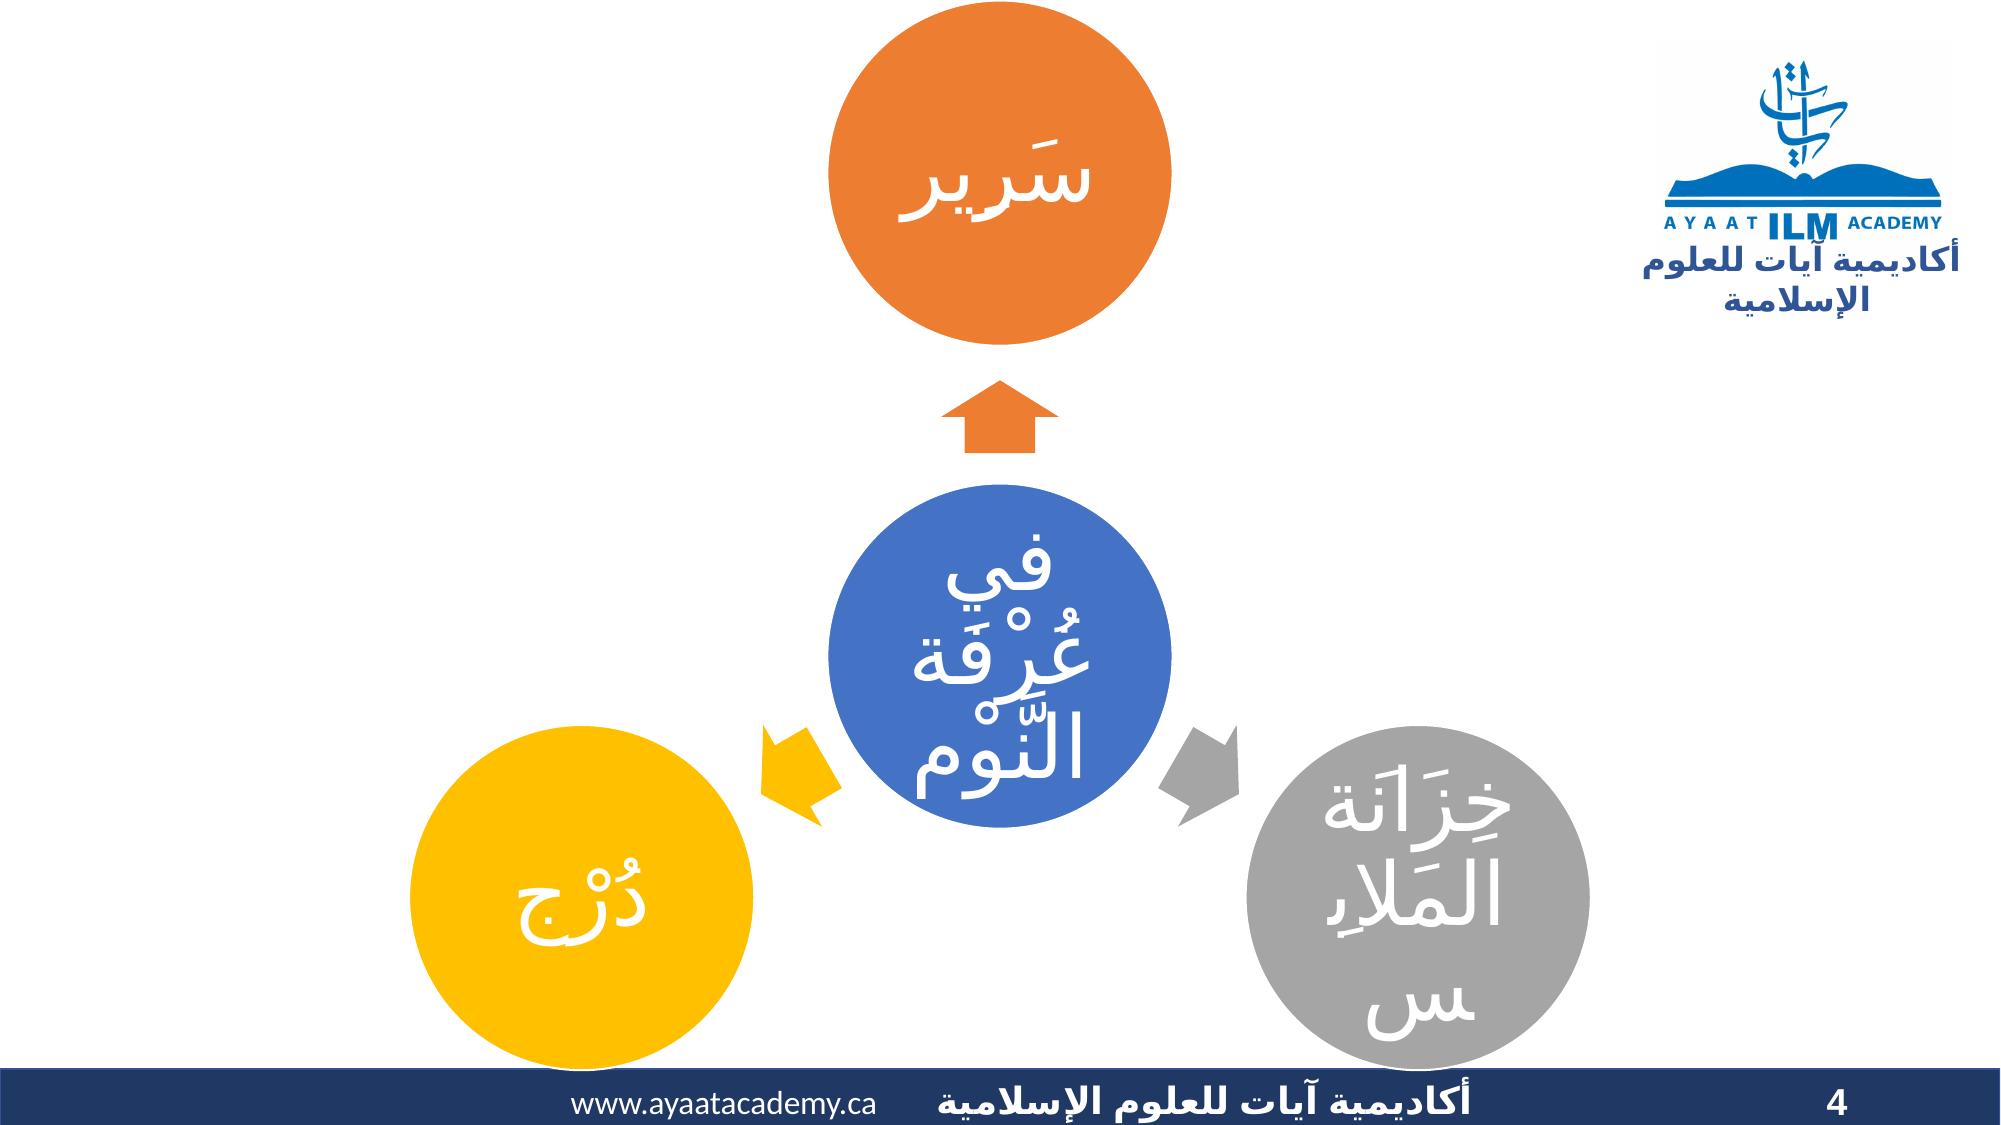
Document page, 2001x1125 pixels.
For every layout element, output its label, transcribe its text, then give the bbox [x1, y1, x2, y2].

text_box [0, 0, 2000, 1071]
slide_number 4 [1412, 1071, 1863, 1125]
